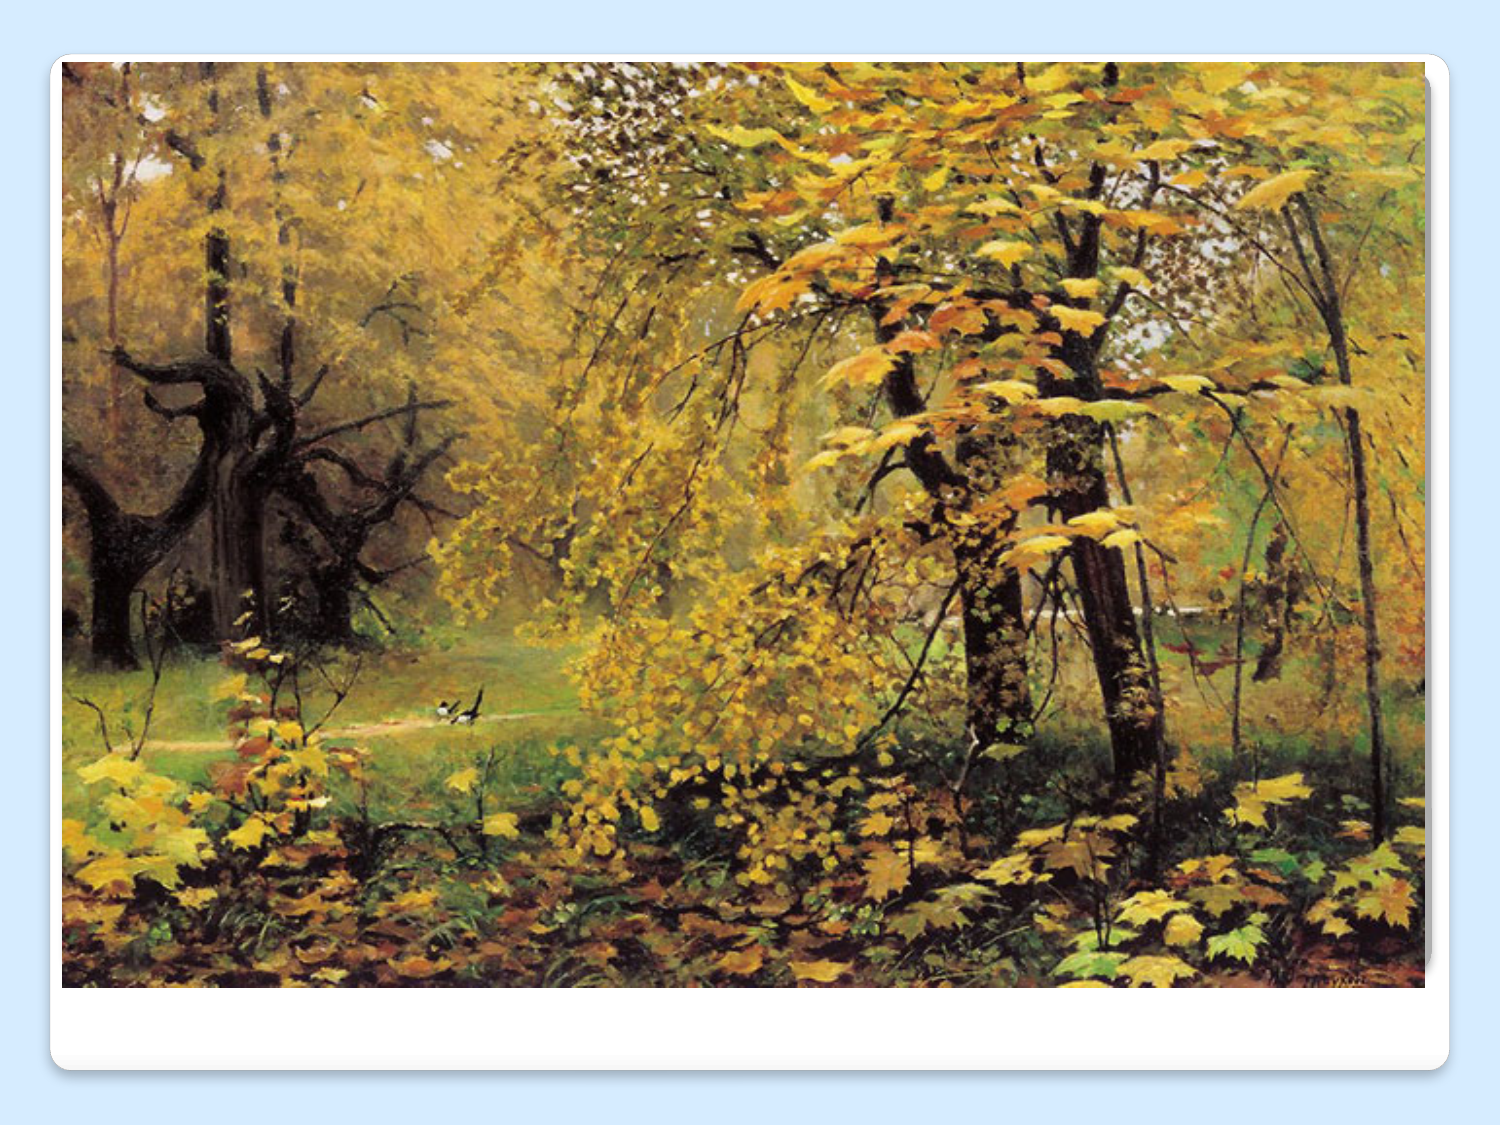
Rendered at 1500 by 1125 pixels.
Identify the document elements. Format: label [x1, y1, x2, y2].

list [62, 62, 1426, 988]
